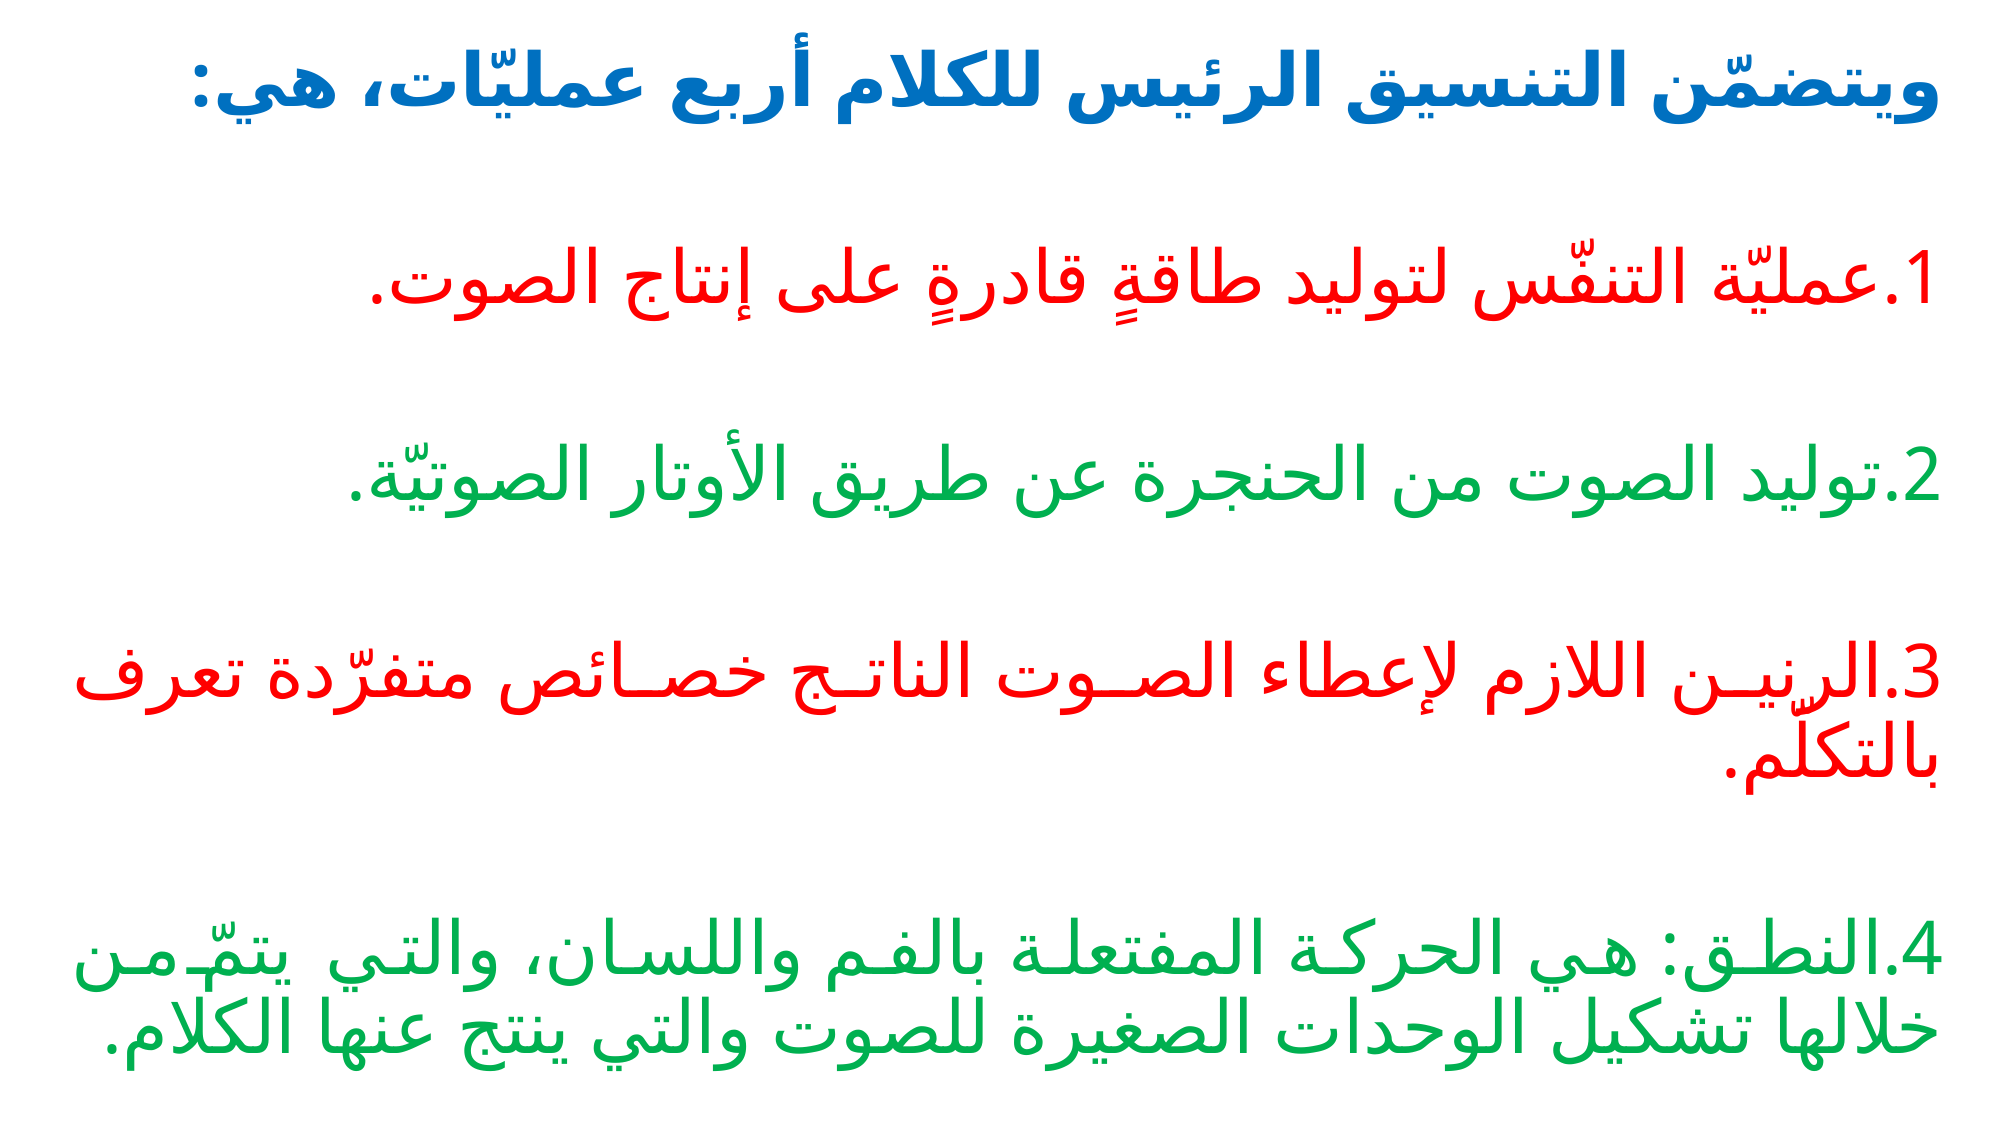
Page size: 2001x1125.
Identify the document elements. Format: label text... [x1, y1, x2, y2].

subtitle ويتضمّن التنسيق الرئيس للكلام أربع عمليّات، هي: 1.عمليّة التنفّس لتوليد طاقةٍ قادرةٍ على إنتاج الصوت. 2.توليد الصوت من الحنجرة عن طريق الأوتار الصوتيّة. 3.الرنين اللازم لإعطاء الصوت الناتج خصائص متفرّدة تعرف بالتكلّم. 4.النطق: هي الحركة المفتعلة بالفم واللسان، والتي يتمّ من خلالها تشكيل الوحدات الصغيرة للصوت والتي ينتج عنها الكلام. [57, 35, 1959, 1095]
